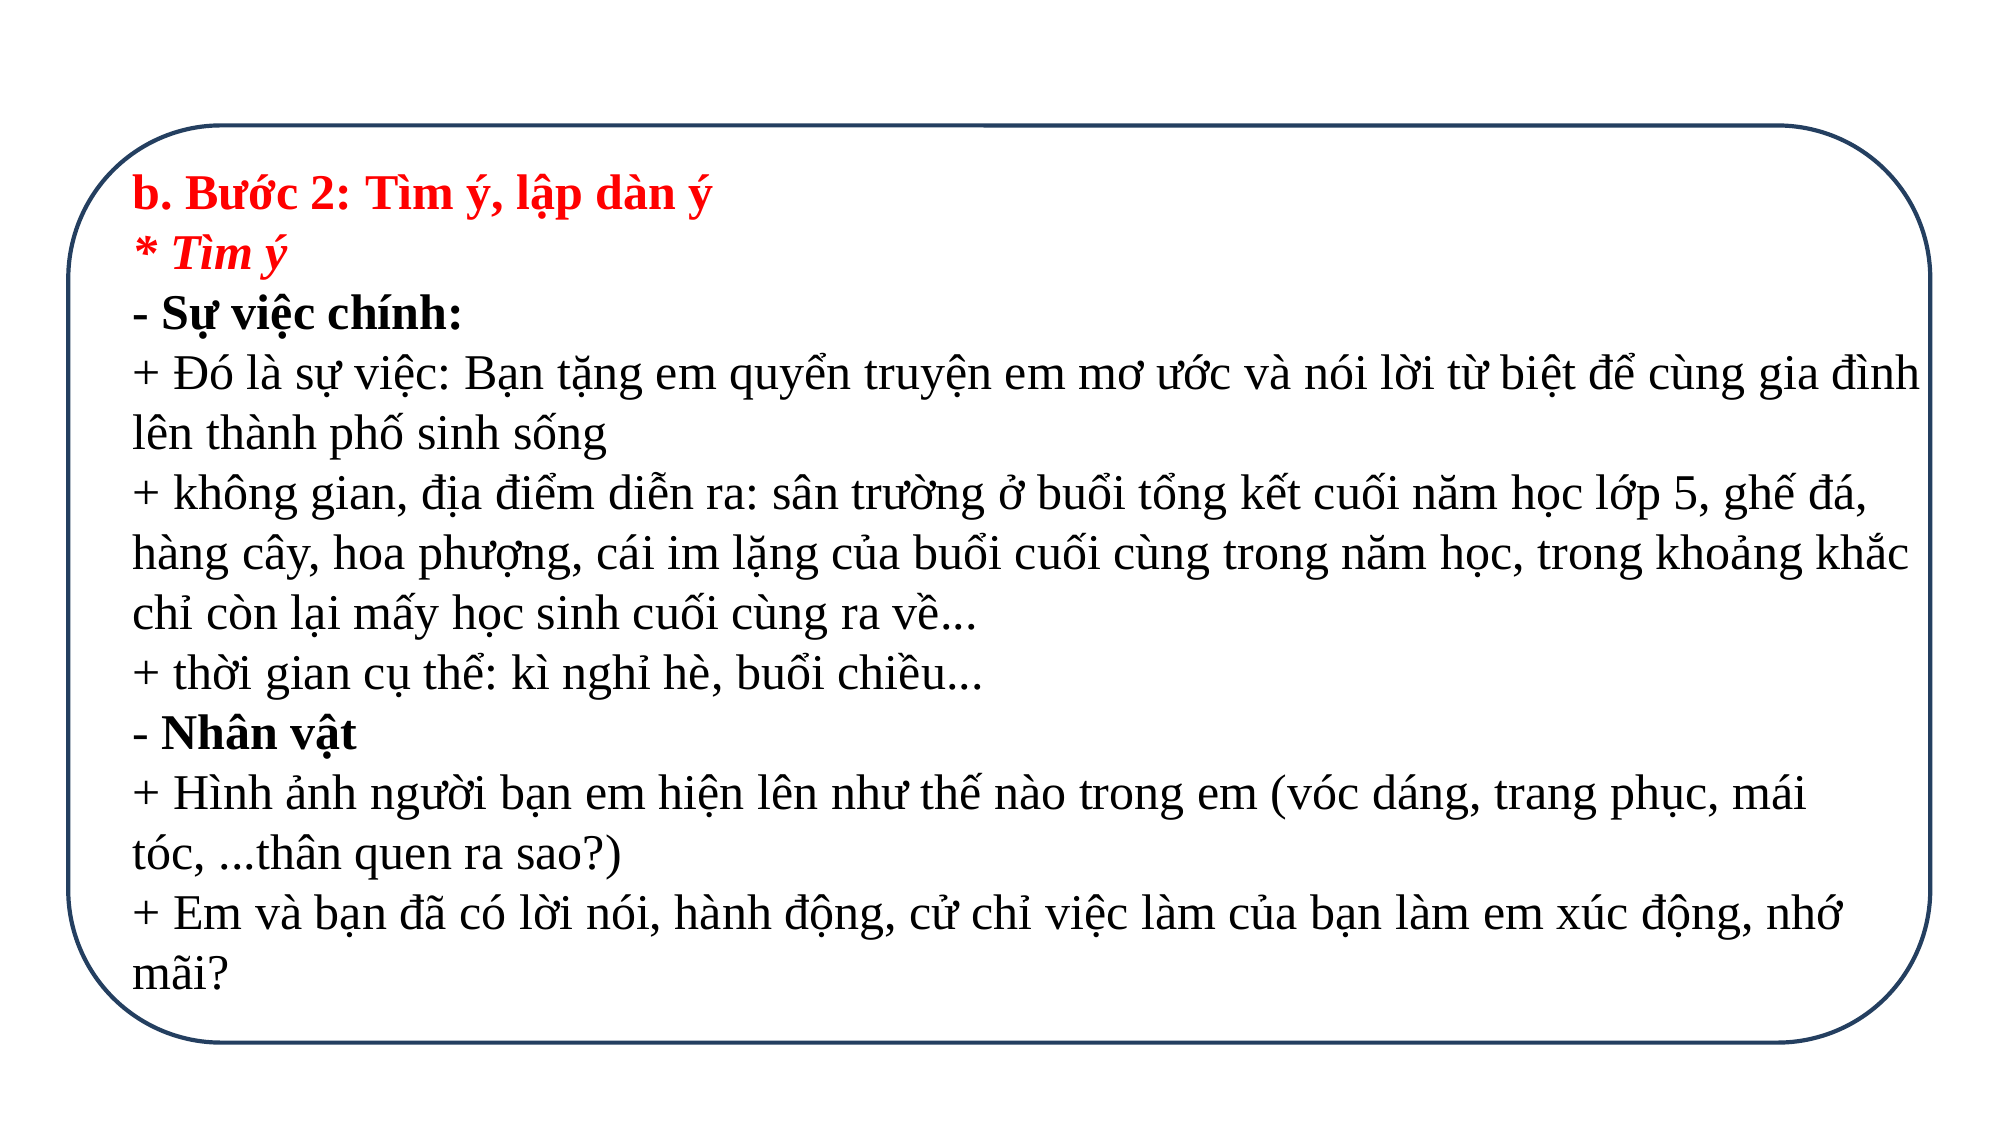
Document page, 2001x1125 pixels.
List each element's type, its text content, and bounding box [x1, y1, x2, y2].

text_box [124, 1008, 1875, 1043]
text_box b. Bước 2: Tìm ý, lập dàn ý * Tìm ý - Sự việc chính: + Đó là sự việc: Bạn tặng em quyển truyện em mơ ước và nói lời từ biệt để cùng gia đình lên thành phố sinh sống + không gian, địa điểm diễn ra: sân trường ở buổi tổng kết cuối năm học lớp 5, ghế đá, hàng cây, hoa phượng, cái im lặng của buổi cuối cùng trong năm học, trong khoảng khắc chỉ còn lại mấy học sinh cuối cùng ra về... + thời gian cụ thể: kì nghỉ hè, buổi chiều... - Nhân vật + Hình ảnh người bạn em hiện lên như thế nào trong em (vóc dáng, trang phục, mái tóc, ...thân quen ra sao?) + Em và bạn đã có lời nói, hành động, cử chỉ việc làm của bạn làm em xúc động, nhớ mãi? [117, 152, 1958, 1008]
text_box [134, 125, 1864, 152]
text_box [68, 166, 117, 1002]
